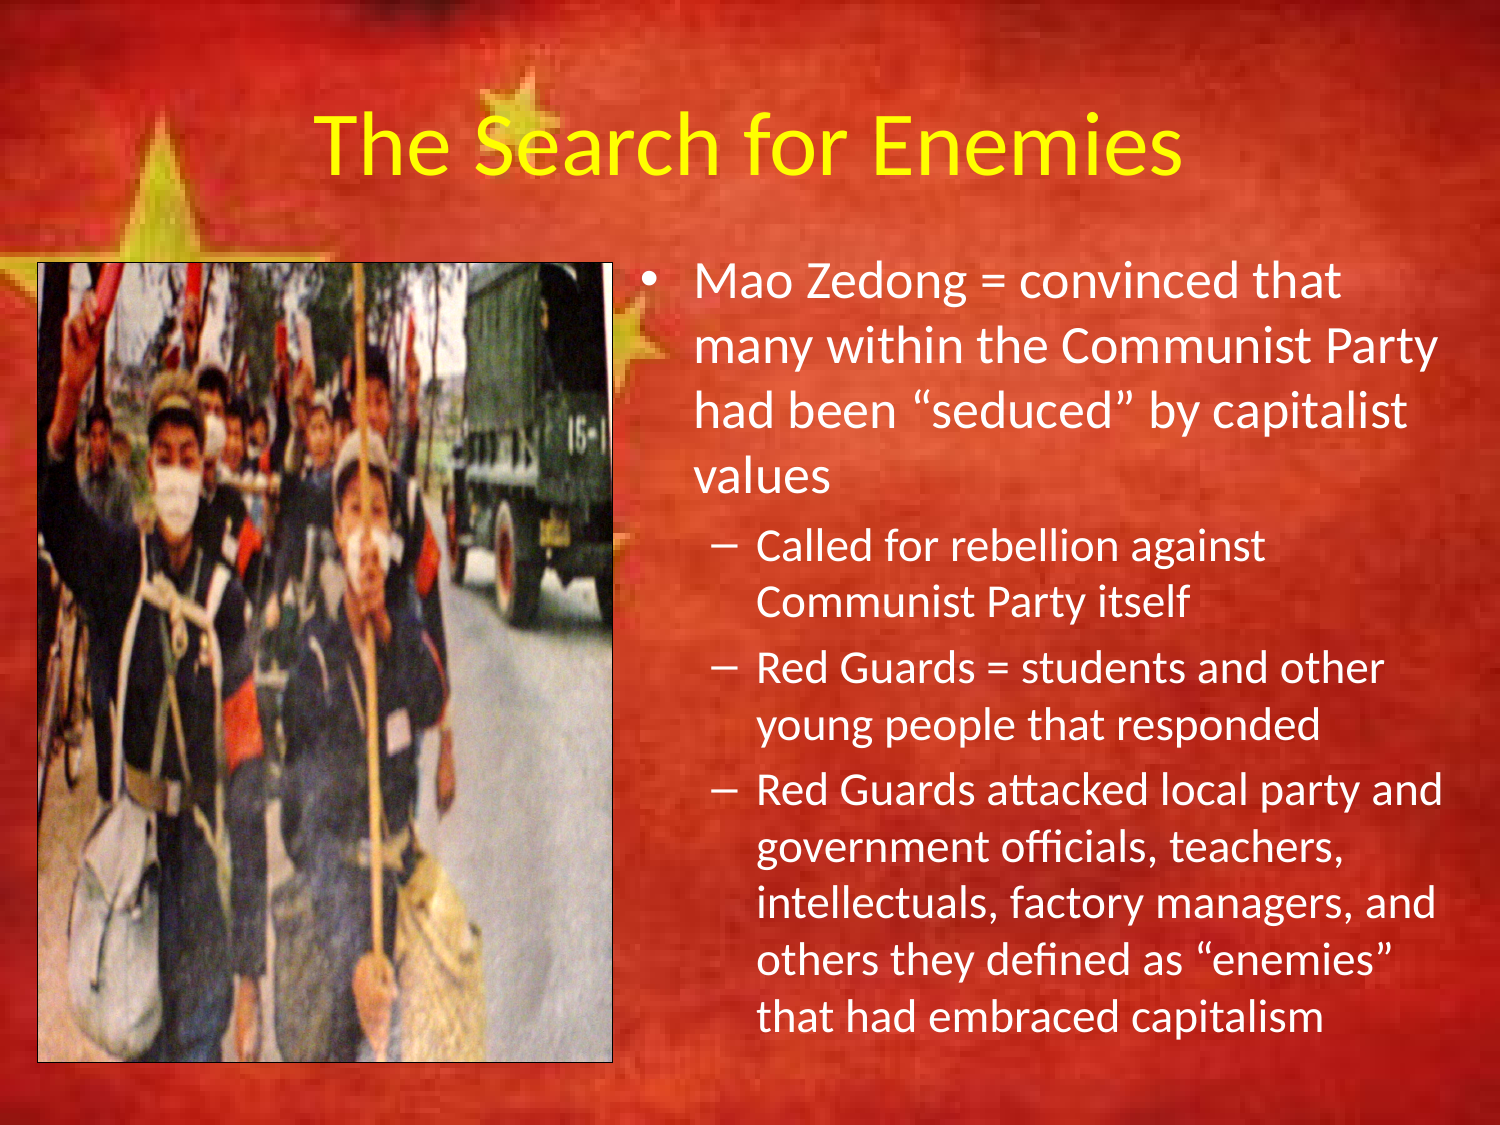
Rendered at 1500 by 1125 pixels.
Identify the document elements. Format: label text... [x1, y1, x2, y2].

title The Search for Enemies [75, 45, 1425, 233]
list Mao Zedong = convinced that many within the Communist Party had been “seduced” by capitalist values Called for rebellion against Communist Party itself Red Guards = students and other young people that responded Red Guards attacked local party and government officials, teachers, intellectuals, factory managers, and others they defined as “enemies” that had embraced capitalism [624, 237, 1463, 1100]
picture [0, 0, 1500, 1125]
